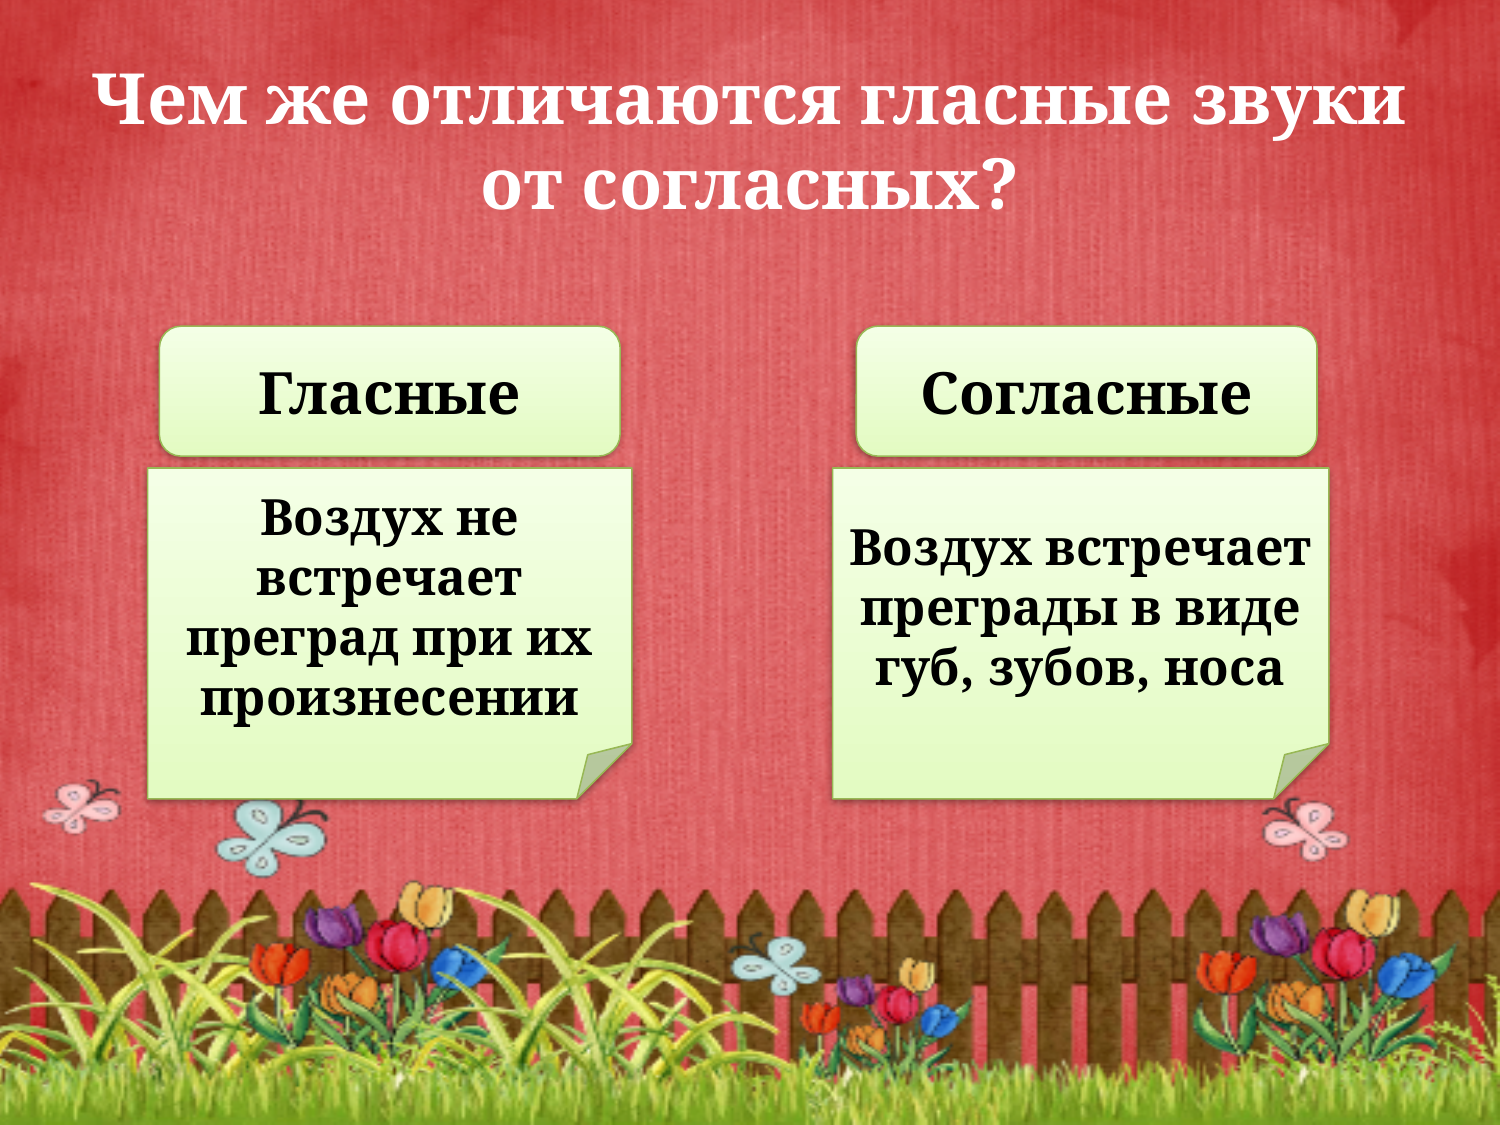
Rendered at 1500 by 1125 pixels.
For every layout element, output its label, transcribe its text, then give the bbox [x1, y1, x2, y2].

text_box Воздух не встречает преград при их произнесении [146, 467, 633, 800]
text_box Согласные [855, 325, 1318, 457]
picture [0, 0, 1500, 1125]
text_box Гласные [158, 325, 621, 457]
title Чем же отличаются гласные звуки от согласных? [75, 45, 1425, 233]
text_box Воздух встречает преграды в виде губ, зубов, носа [831, 467, 1330, 800]
